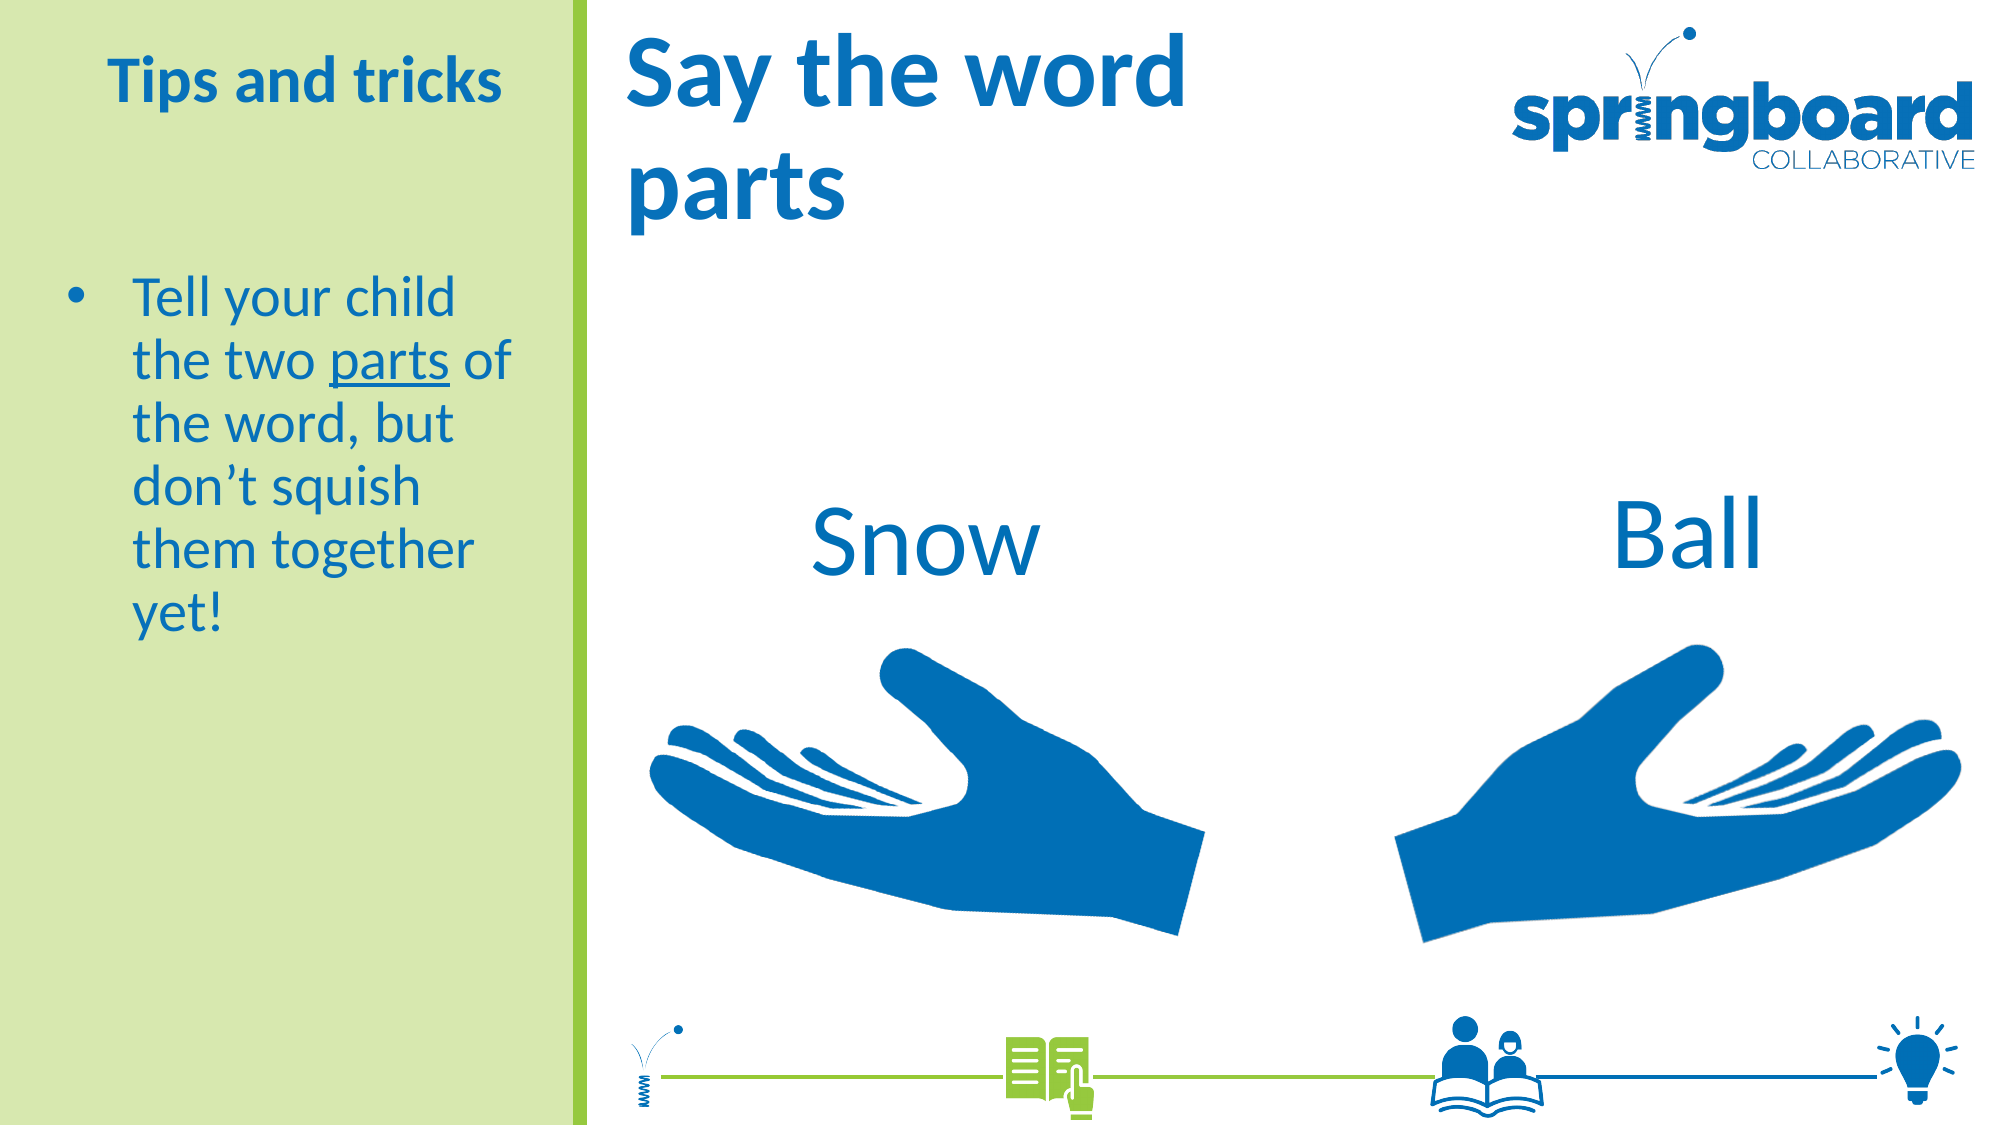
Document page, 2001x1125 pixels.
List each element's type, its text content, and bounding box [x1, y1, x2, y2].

list Tell your child the two parts of the word, but don’t squish them together yet! [42, 258, 550, 1038]
picture [606, 545, 1257, 1022]
list Tips and tricks [0, 37, 574, 128]
list Snow [686, 456, 1158, 610]
picture [1512, 27, 1975, 169]
list Ball [1448, 449, 1921, 609]
picture [1006, 1037, 1094, 1120]
picture [631, 1025, 683, 1107]
picture [1877, 1016, 1958, 1105]
picture [1338, 534, 2001, 1118]
title Say the word parts [580, 0, 1449, 259]
